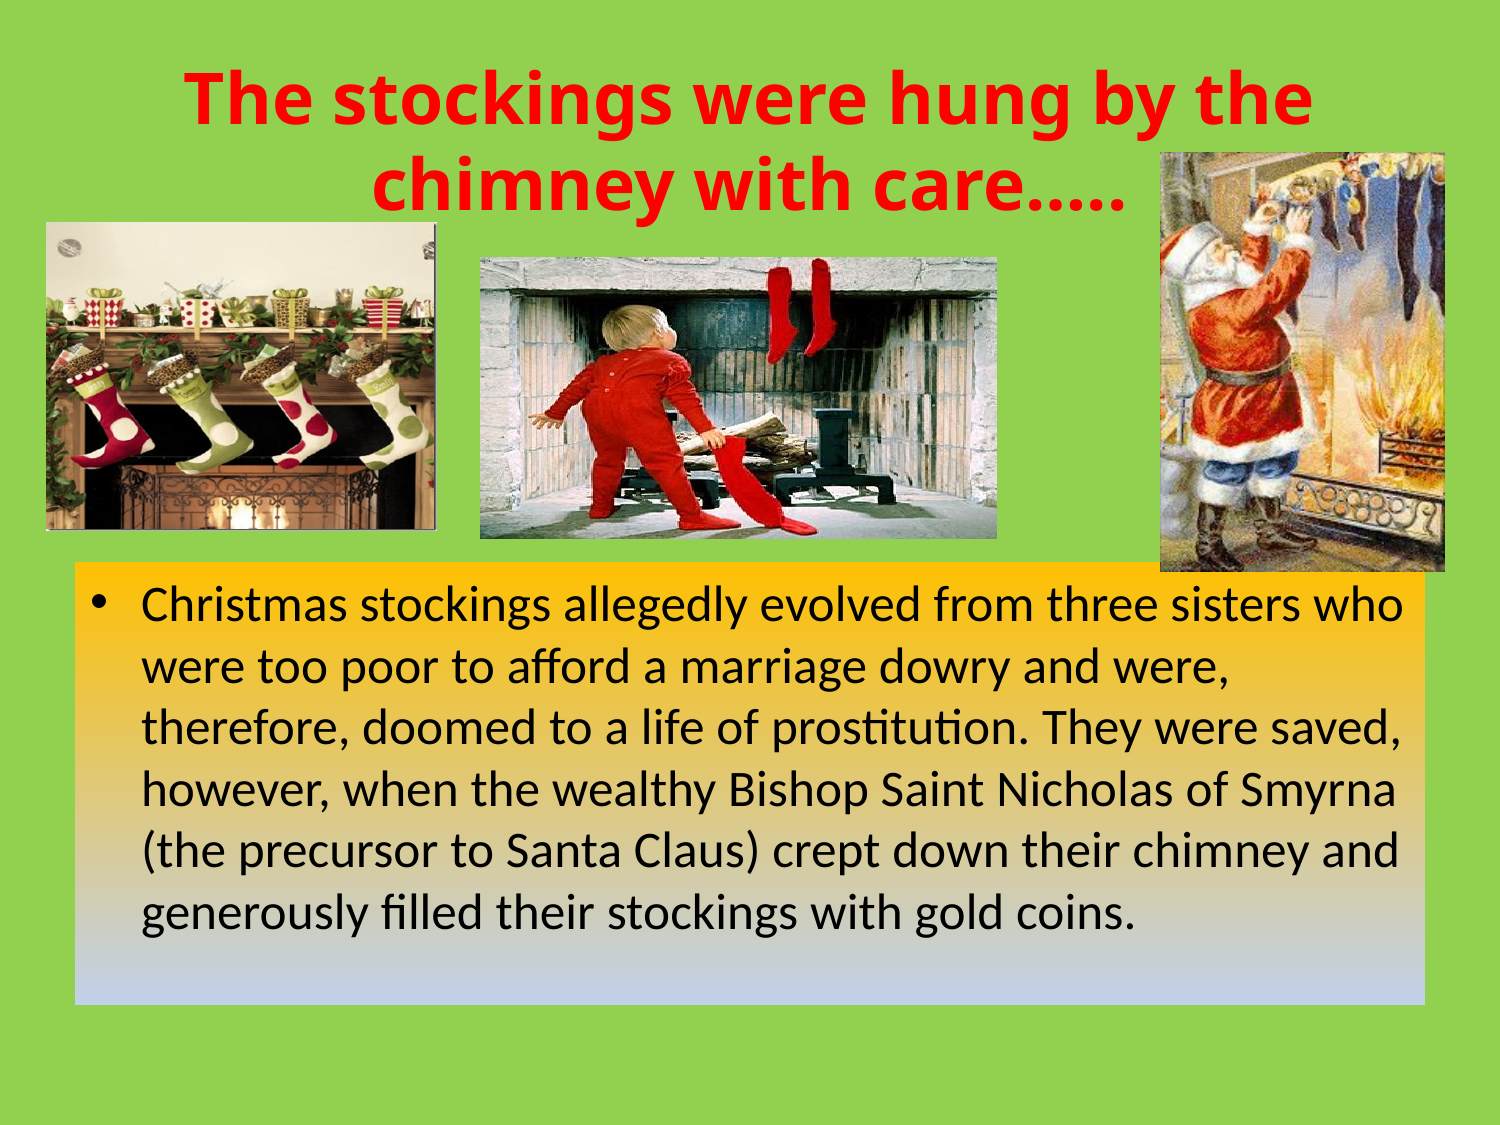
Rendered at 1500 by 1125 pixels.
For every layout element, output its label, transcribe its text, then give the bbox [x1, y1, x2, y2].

picture [480, 257, 997, 540]
list Christmas stockings allegedly evolved from three sisters who were too poor to afford a marriage dowry and were, therefore, doomed to a life of prostitution. They were saved, however, when the wealthy Bishop Saint Nicholas of Smyrna (the precursor to Santa Claus) crept down their chimney and generously filled their stockings with gold coins. [75, 562, 1425, 1005]
picture [46, 222, 437, 531]
picture [1159, 152, 1445, 573]
title The stockings were hung by the chimney with care….. [75, 45, 1425, 233]
